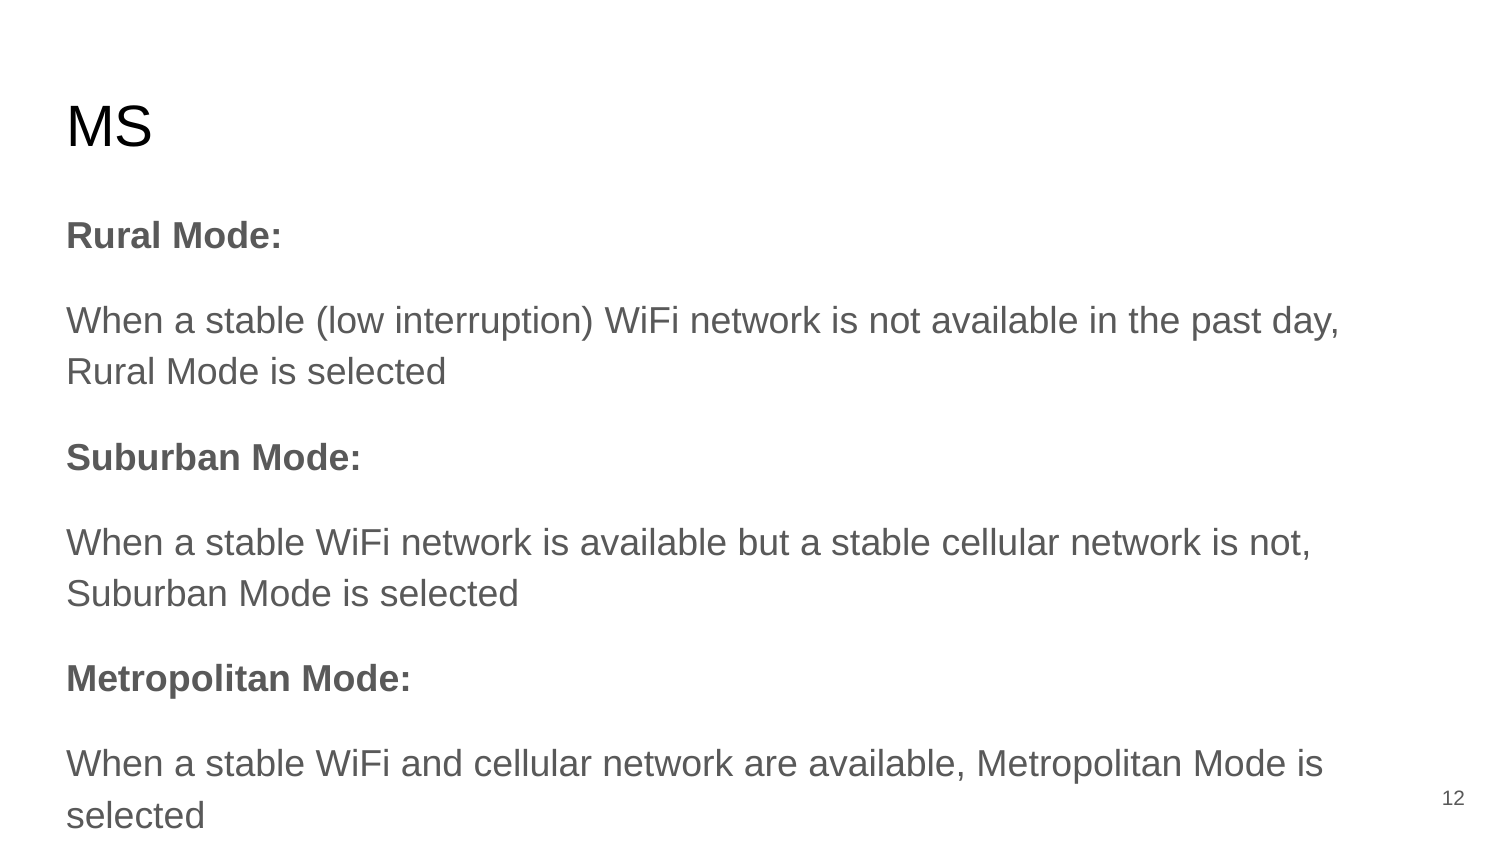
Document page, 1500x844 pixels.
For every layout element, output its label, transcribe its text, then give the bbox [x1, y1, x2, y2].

title MS [51, 72, 1449, 167]
list Rural Mode: When a stable (low interruption) WiFi network is not available in the past day, Rural Mode is selected Suburban Mode: When a stable WiFi network is available but a stable cellular network is not, Suburban Mode is selected Metropolitan Mode: When a stable WiFi and cellular network are available, Metropolitan Mode is selected [51, 189, 1449, 844]
slide_number ‹#› [1389, 764, 1480, 830]
